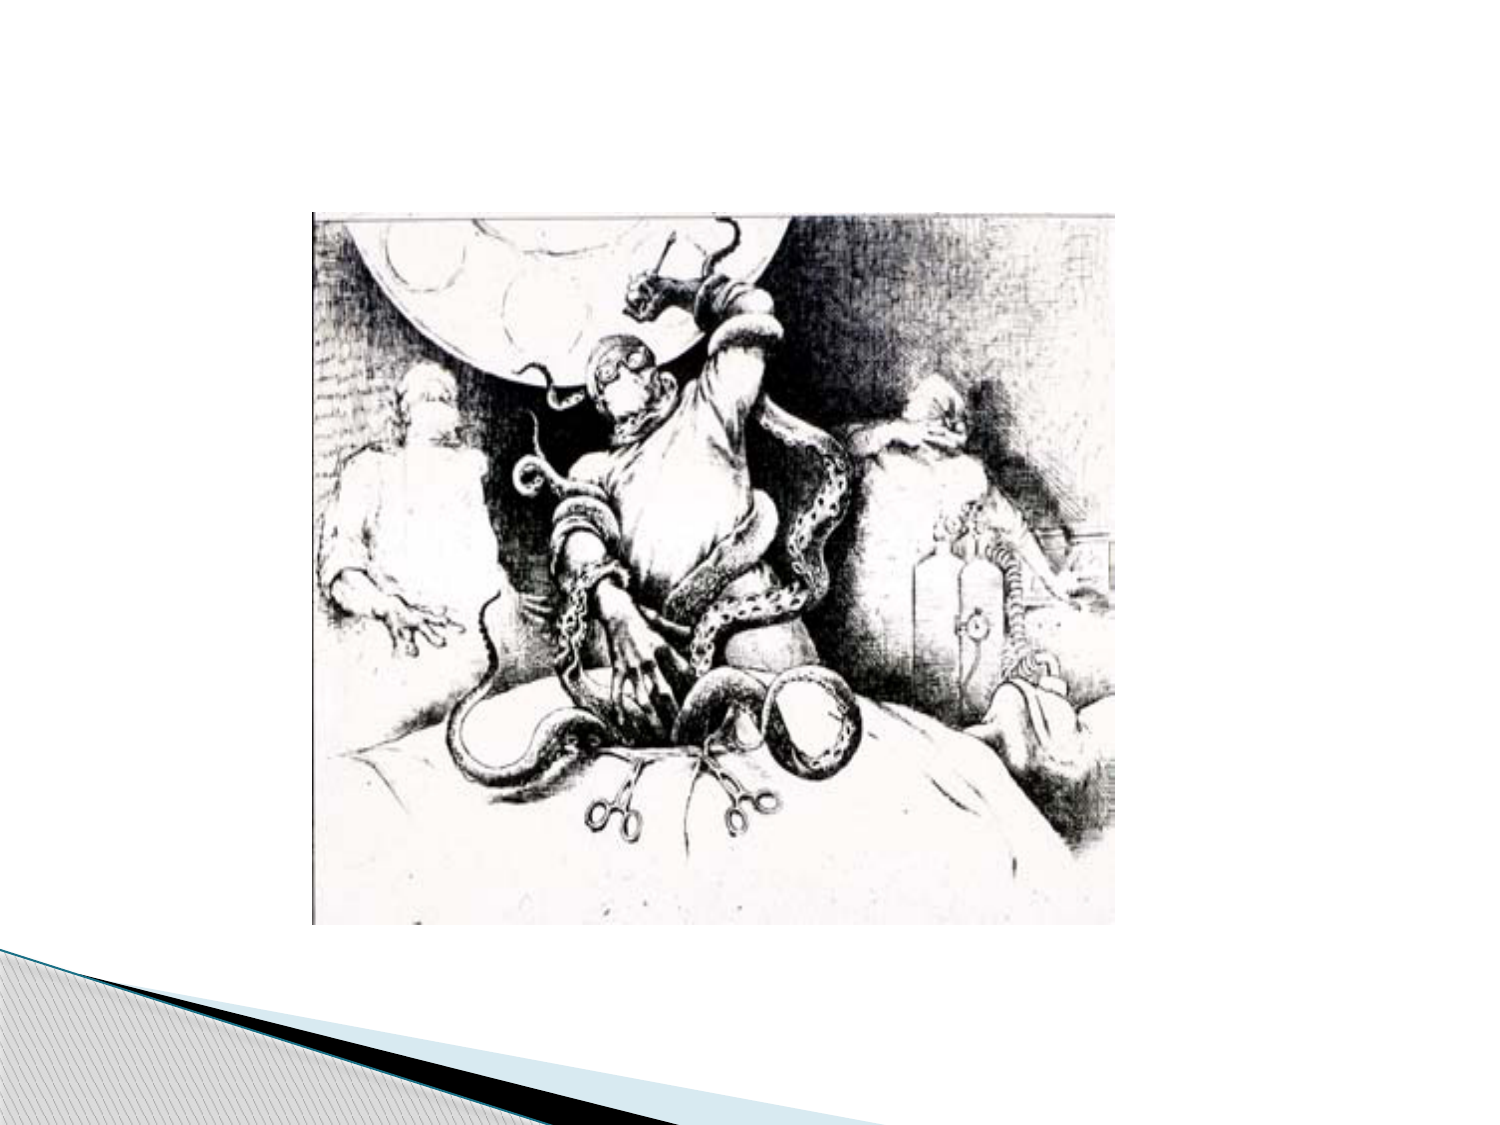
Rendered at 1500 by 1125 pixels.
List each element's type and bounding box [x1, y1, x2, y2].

list [312, 212, 1115, 926]
